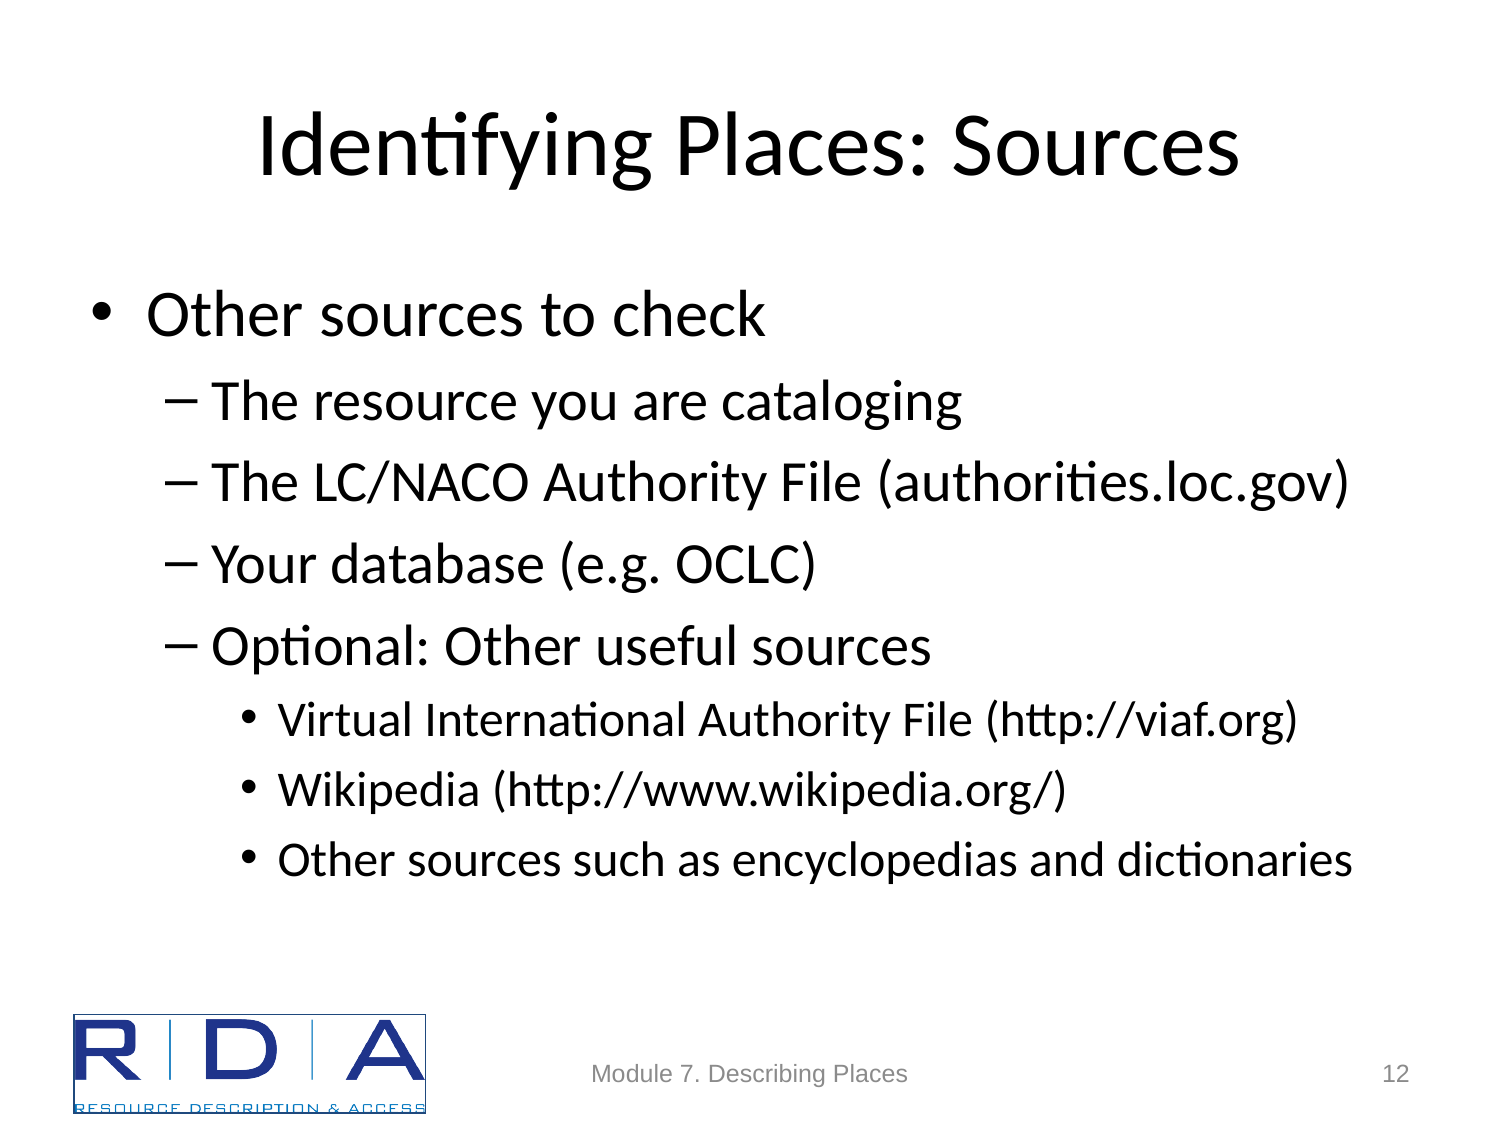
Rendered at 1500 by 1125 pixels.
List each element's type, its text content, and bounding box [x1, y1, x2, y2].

title Identifying Places: Sources [75, 45, 1425, 233]
picture [75, 1015, 425, 1112]
list Other sources to check The resource you are cataloging The LC/NACO Authority File (authorities.loc.gov) Your database (e.g. OCLC) Optional: Other useful sources Virtual International Authority File (http://viaf.org) Wikipedia (http://www.wikipedia.org/) Other sources such as encyclopedias and dictionaries [75, 262, 1425, 1005]
footer Module 7. Describing Places [512, 1042, 988, 1103]
slide_number 12 [1074, 1042, 1425, 1103]
